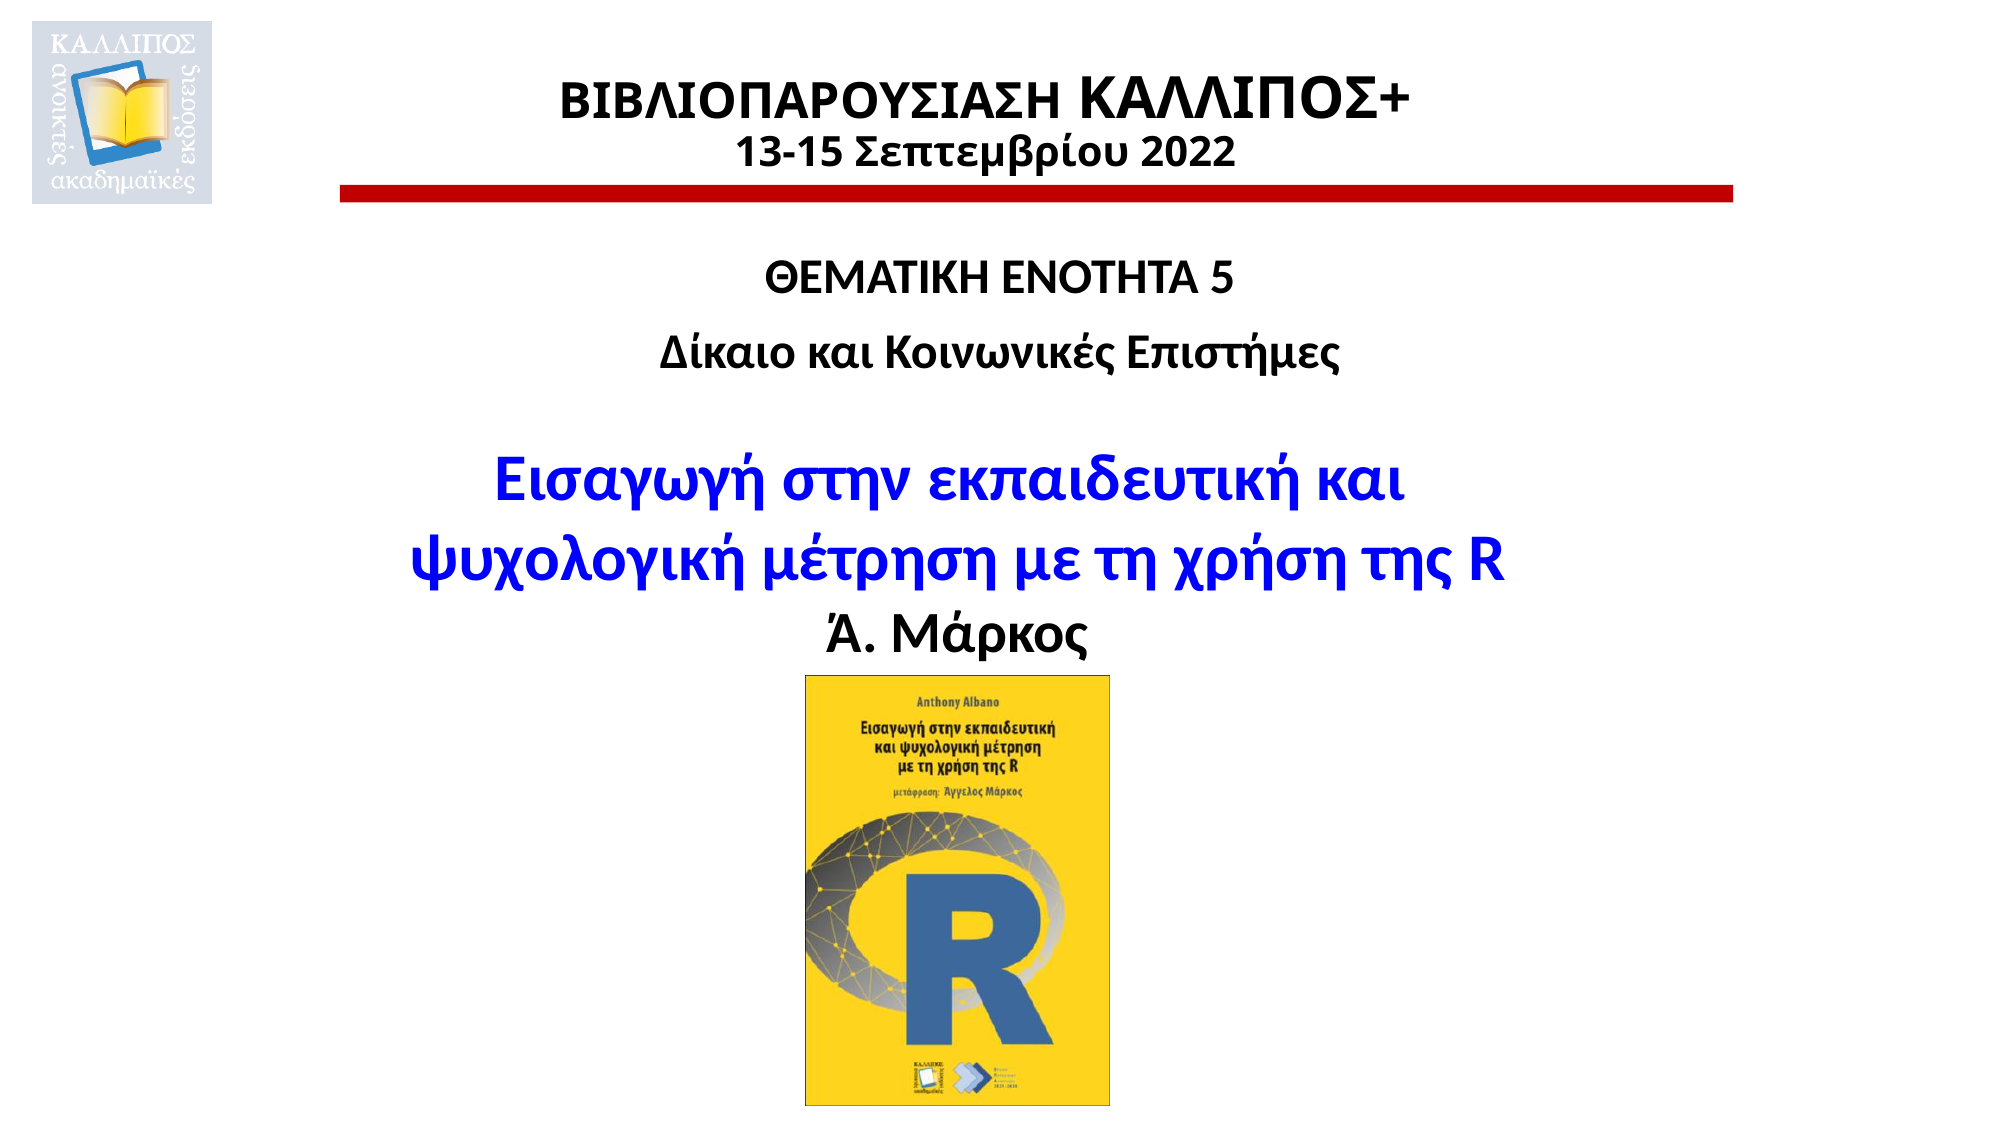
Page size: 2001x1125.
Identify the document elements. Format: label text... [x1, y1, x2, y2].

text_box Εισαγωγή στην εκπαιδευτική και ψυχολογική μέτρηση με τη χρήση της R Ά. Μάρκος [0, 426, 1916, 672]
picture [805, 675, 1110, 1107]
title ΒΙΒΛΙΟΠΑΡΟΥΣΙΑΣΗ ΚΑΛΛΙΠΟΣ+ 13-15 Σεπτεμβρίου 2022 [235, 0, 1736, 184]
subtitle ΘΕΜΑΤΙΚΉ ΕΝΟΤΗΤΑ 5 Δίκαιο και Κοινωνικές Επιστήμες [249, 242, 1750, 426]
picture [32, 21, 212, 204]
